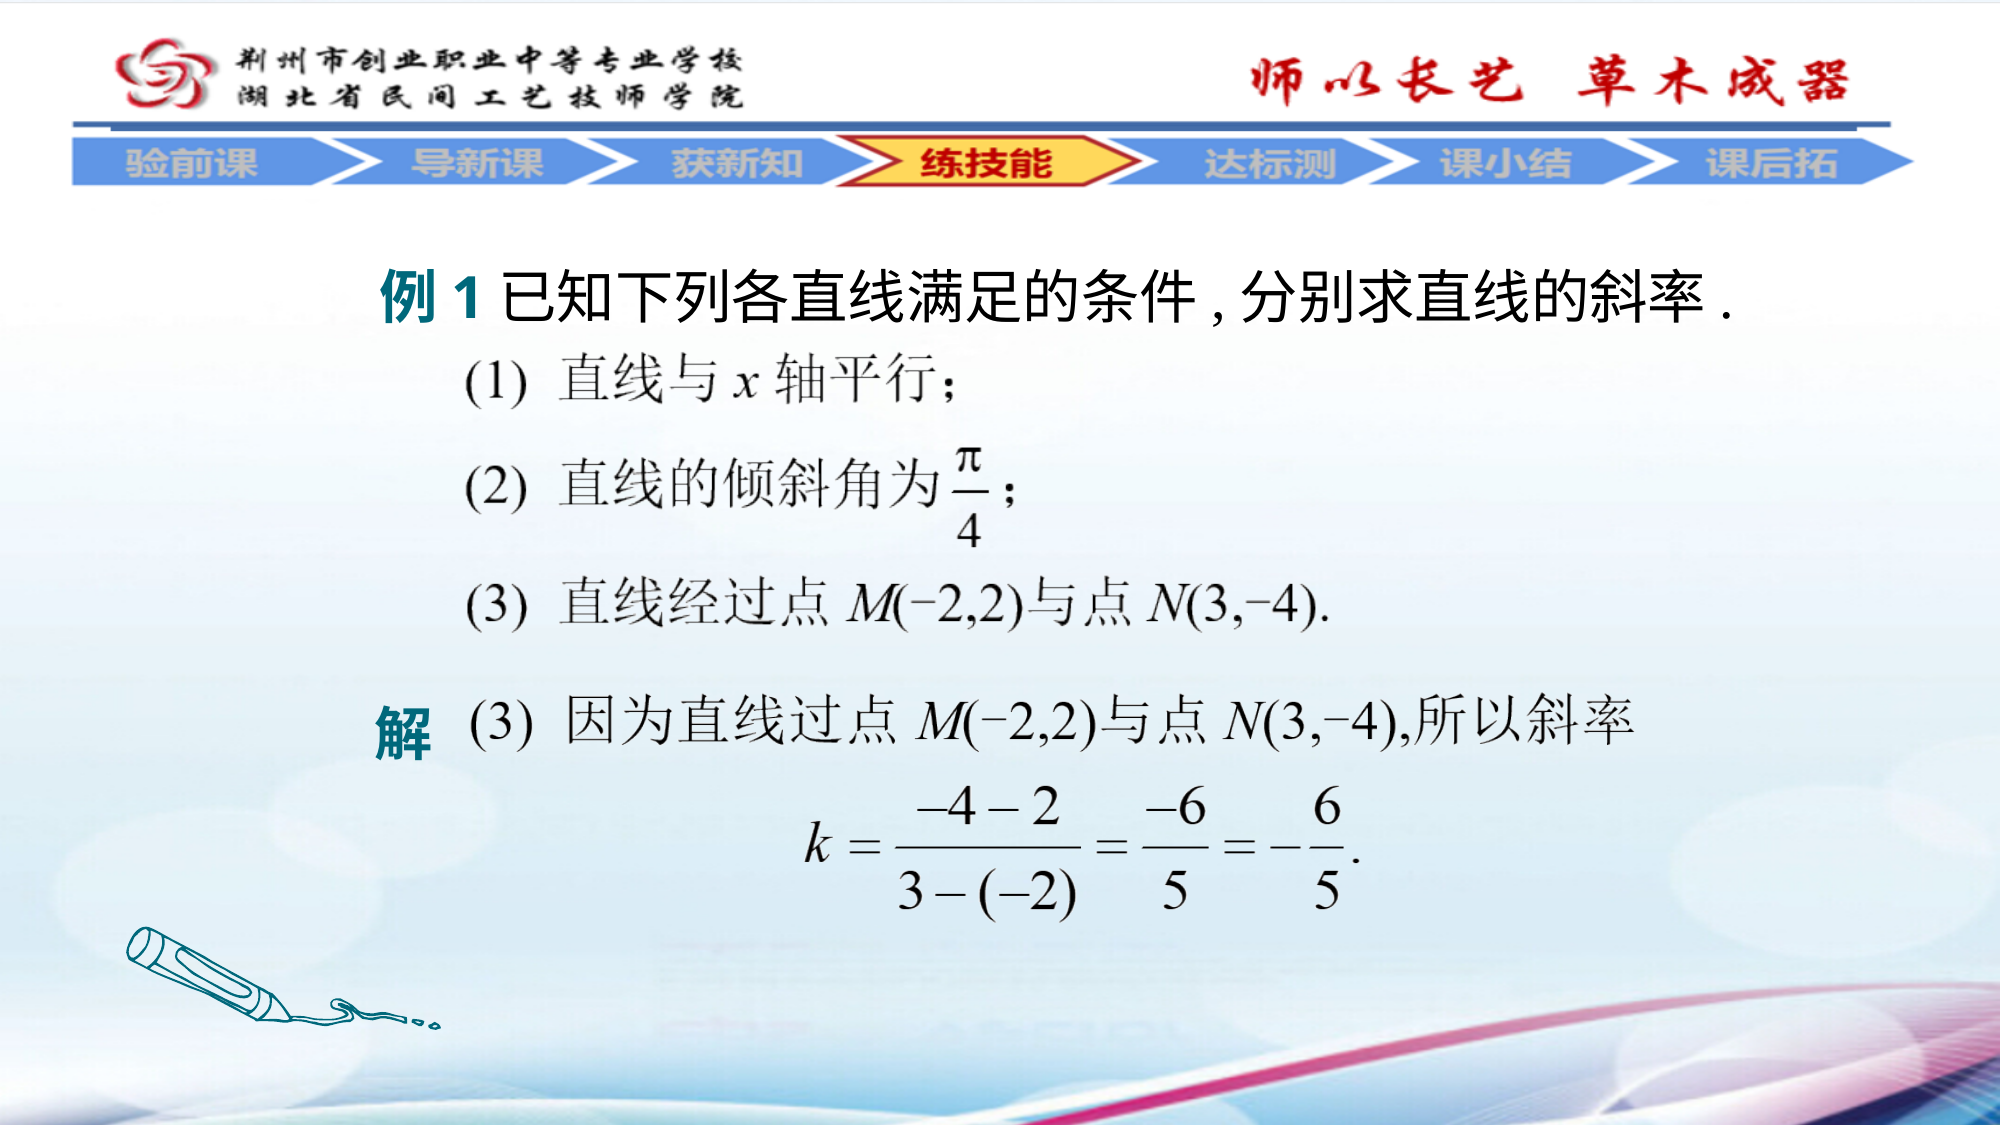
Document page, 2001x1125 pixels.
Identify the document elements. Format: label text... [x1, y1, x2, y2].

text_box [315, 654, 1649, 777]
picture [0, 0, 2000, 1125]
text_box 例1已知下列各直线满足的条件,分别求直线的斜率. [364, 252, 1912, 338]
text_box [126, 926, 441, 1030]
